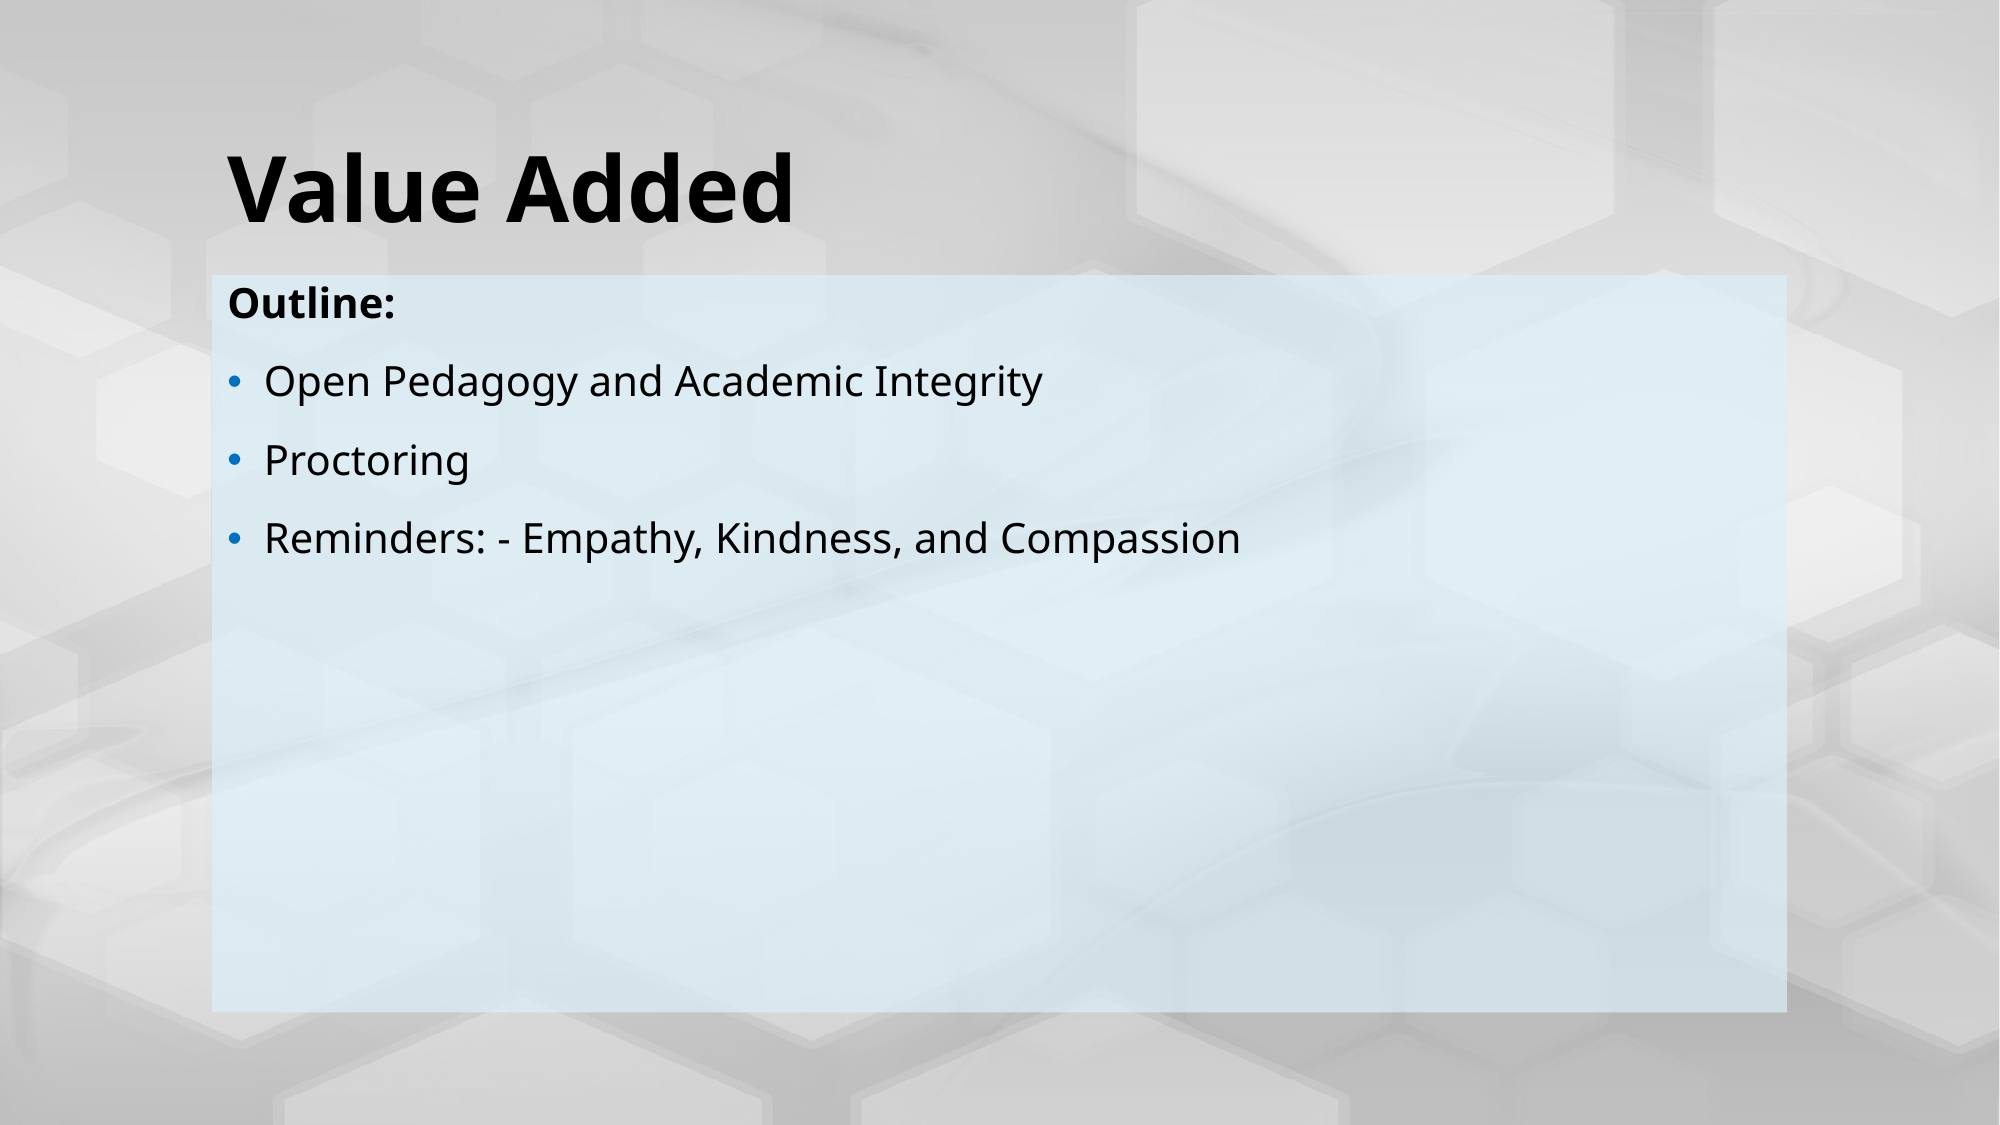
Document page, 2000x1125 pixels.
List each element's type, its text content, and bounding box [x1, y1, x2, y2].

title Value Added [212, 62, 1788, 250]
list Outline: Open Pedagogy and Academic Integrity Proctoring Reminders: - Empathy, Kindness, and Compassion [212, 275, 1788, 1013]
